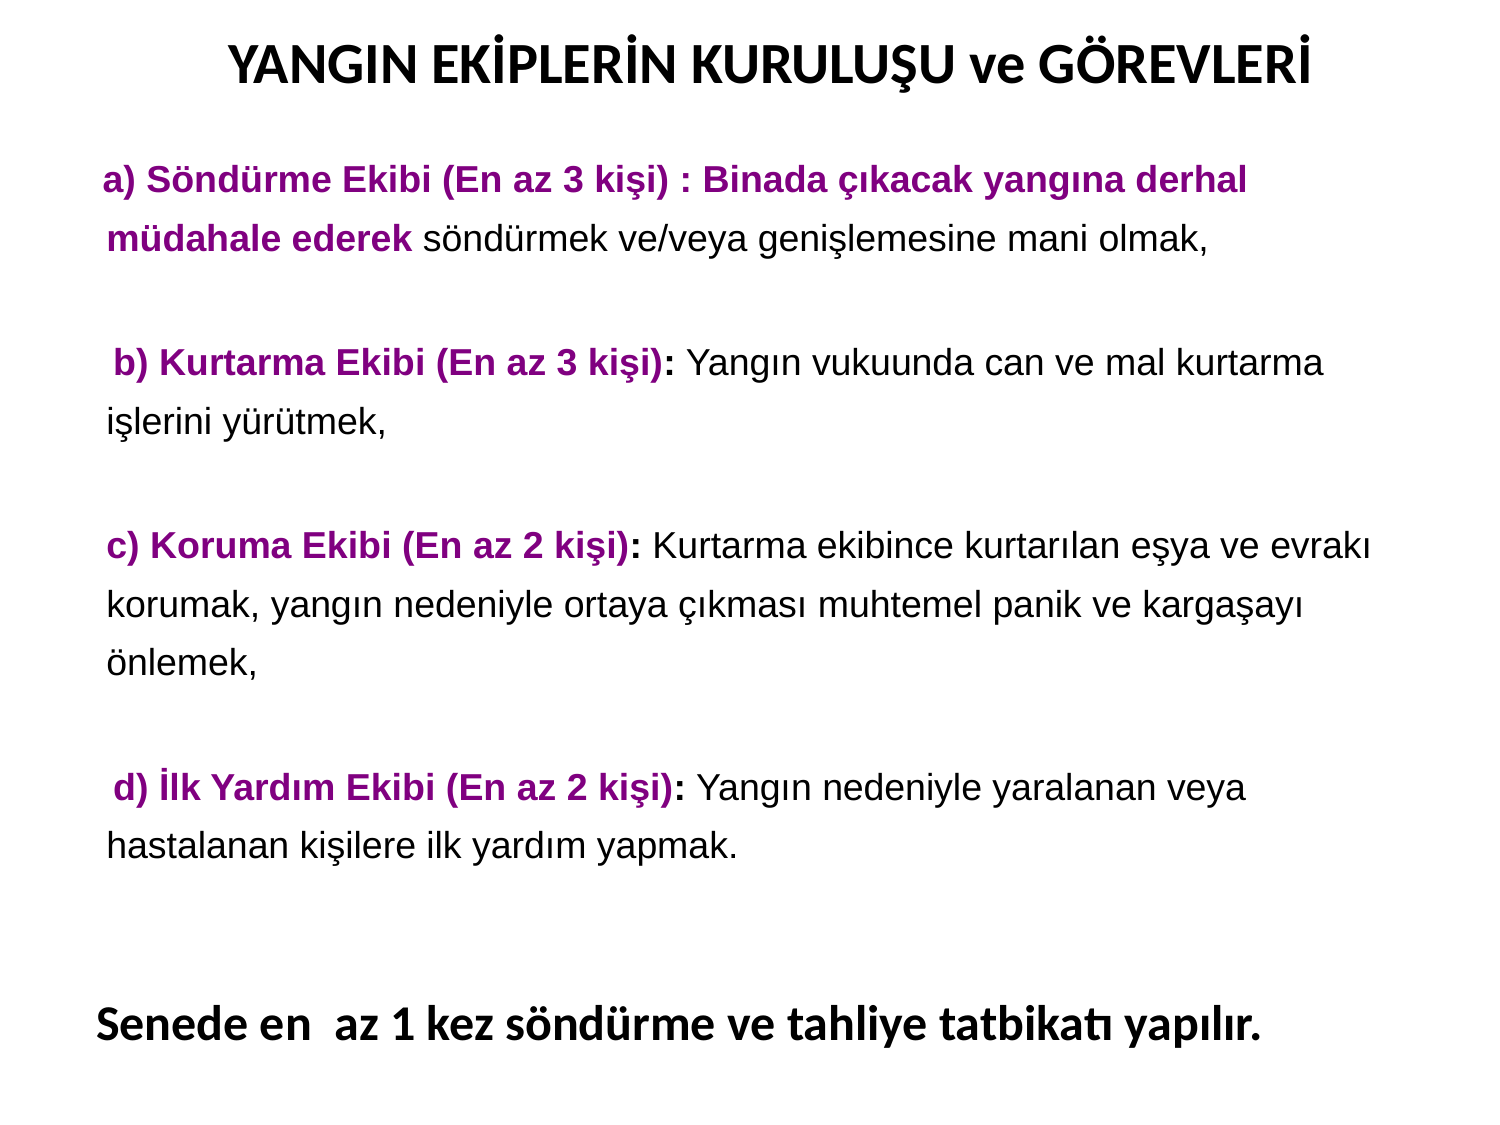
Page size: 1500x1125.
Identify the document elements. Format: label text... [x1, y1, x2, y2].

text_box YANGIN EKİPLERİN KURULUŞU ve GÖREVLERİ [214, 18, 1329, 103]
picture [682, 493, 818, 632]
list a) Söndürme Ekibi (En az 3 kişi) : Binada çıkacak yangına derhal müdahale ederek söndürmek ve/veya genişlemesine mani olmak, b) Kurtarma Ekibi (En az 3 kişi): Yangın vukuunda can ve mal kurtarma işlerini yürütmek, c) Koruma Ekibi (En az 2 kişi): Kurtarma ekibince kurtarılan eşya ve evrakı korumak, yangın nedeniyle ortaya çıkması muhtemel panik ve kargaşayı önlemek, d) İlk Yardım Ekibi (En az 2 kişi): Yangın nedeniyle yaralanan veya hastalanan kişilere ilk yardım yapmak. [35, 82, 1411, 995]
text_box Senede en az 1 kez söndürme ve tahliye tatbikatı yapılır. [81, 982, 1411, 1058]
